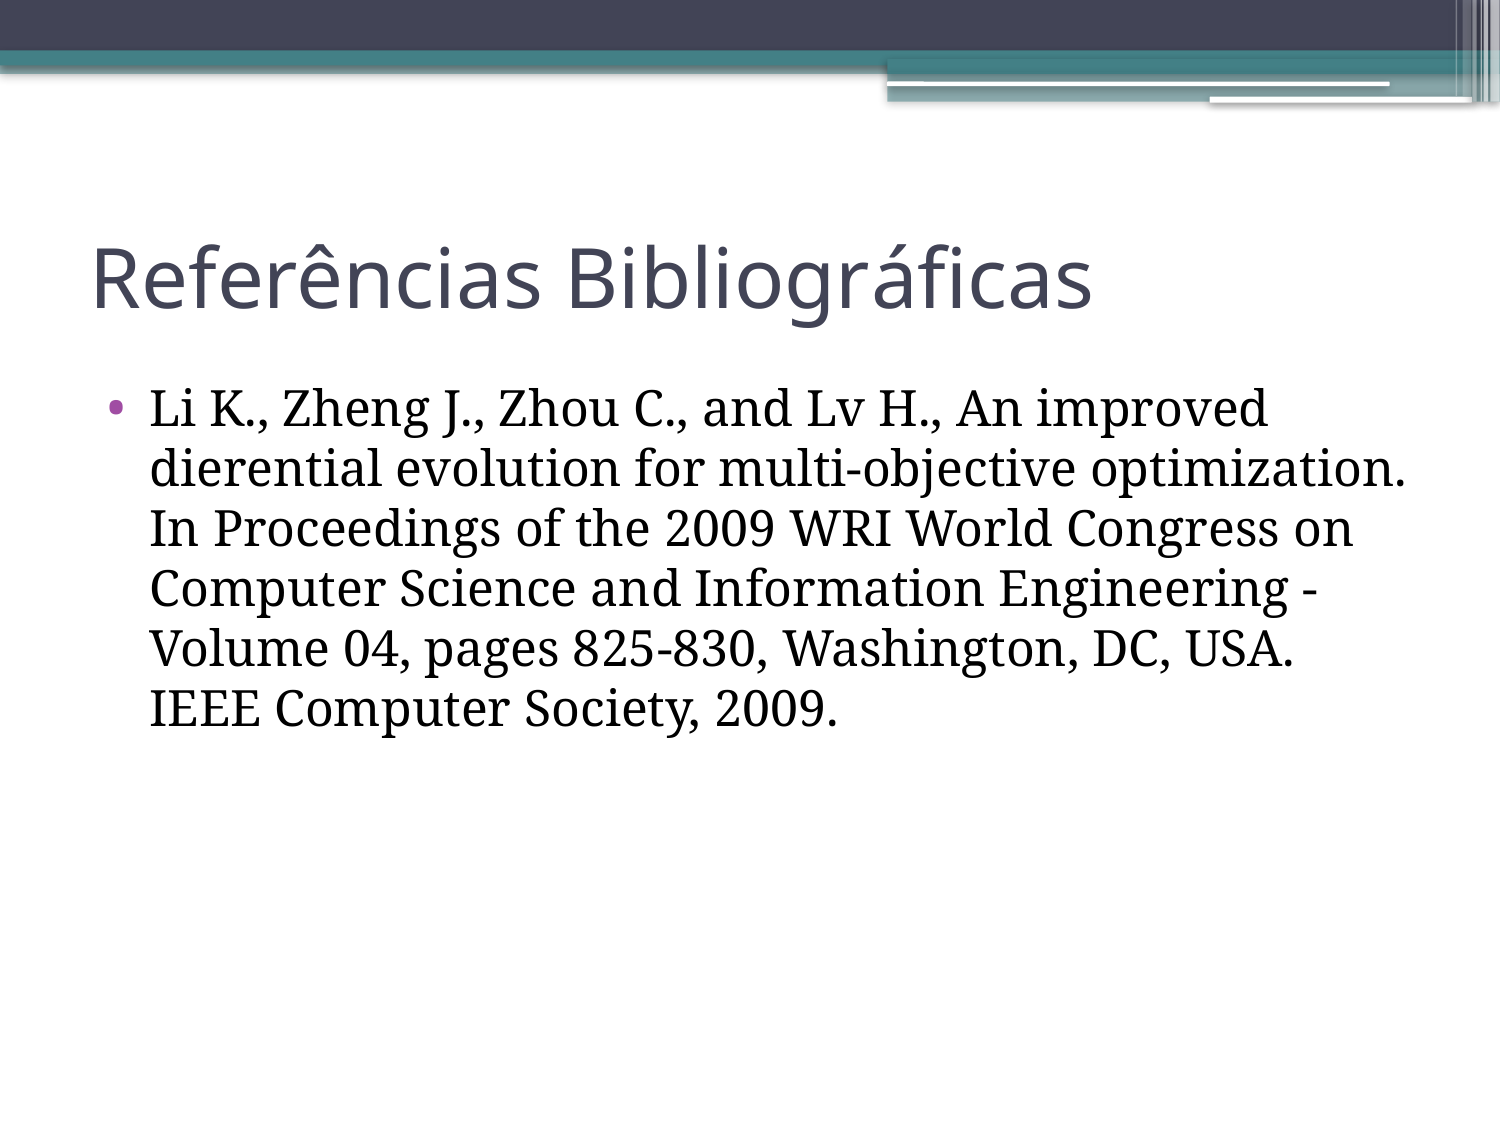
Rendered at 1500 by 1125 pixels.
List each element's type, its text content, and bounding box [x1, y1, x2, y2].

title Referências Bibliográficas [75, 187, 1425, 363]
list Li K., Zheng J., Zhou C., and Lv H., An improved dierential evolution for multi-objective optimization. In Proceedings of the 2009 WRI World Congress on Computer Science and Information Engineering - Volume 04, pages 825-830, Washington, DC, USA. IEEE Computer Society, 2009. [75, 368, 1425, 1079]
